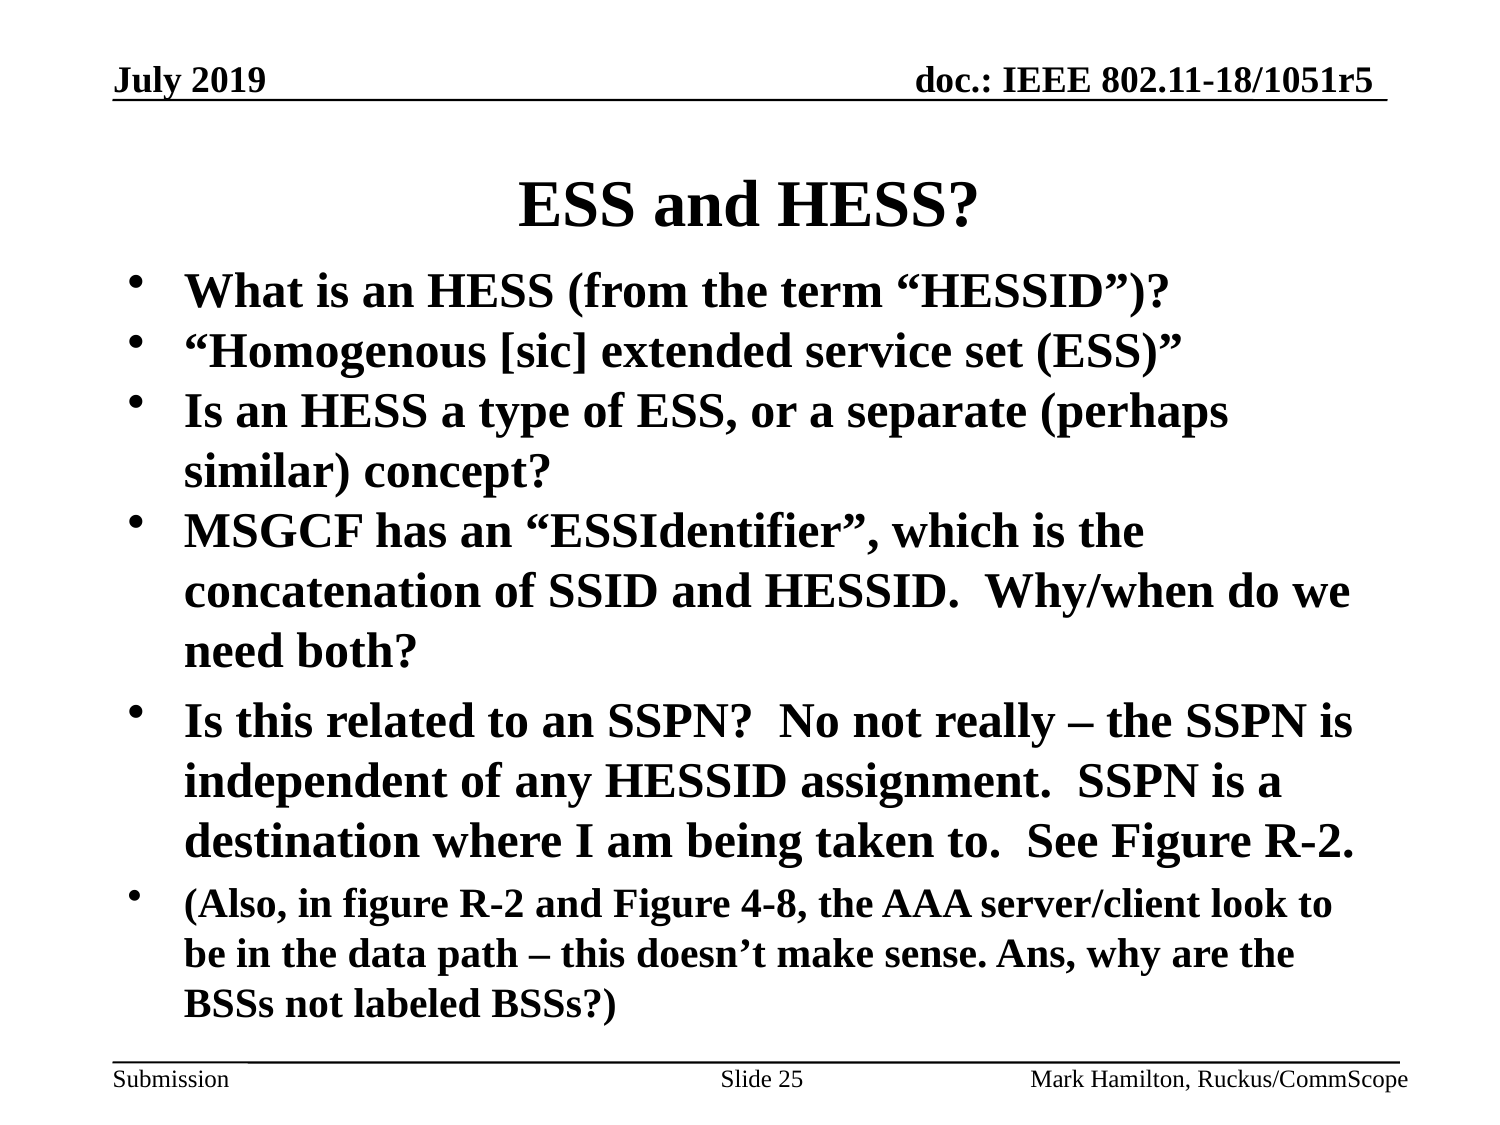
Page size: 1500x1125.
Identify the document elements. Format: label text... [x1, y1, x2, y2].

list What is an HESS (from the term “HESSID”)? “Homogenous [sic] extended service set (ESS)” Is an HESS a type of ESS, or a separate (perhaps similar) concept? MSGCF has an “ESSIdentifier”, which is the concatenation of SSID and HESSID. Why/when do we need both? Is this related to an SSPN? No not really – the SSPN is independent of any HESSID assignment. SSPN is a destination where I am being taken to. See Figure R-2. (Also, in figure R-2 and Figure 4-8, the AAA server/client look to be in the data path – this doesn’t make sense. Ans, why are the BSSs not labeled BSSs?) [112, 249, 1388, 925]
title ESS and HESS? [112, 112, 1388, 249]
